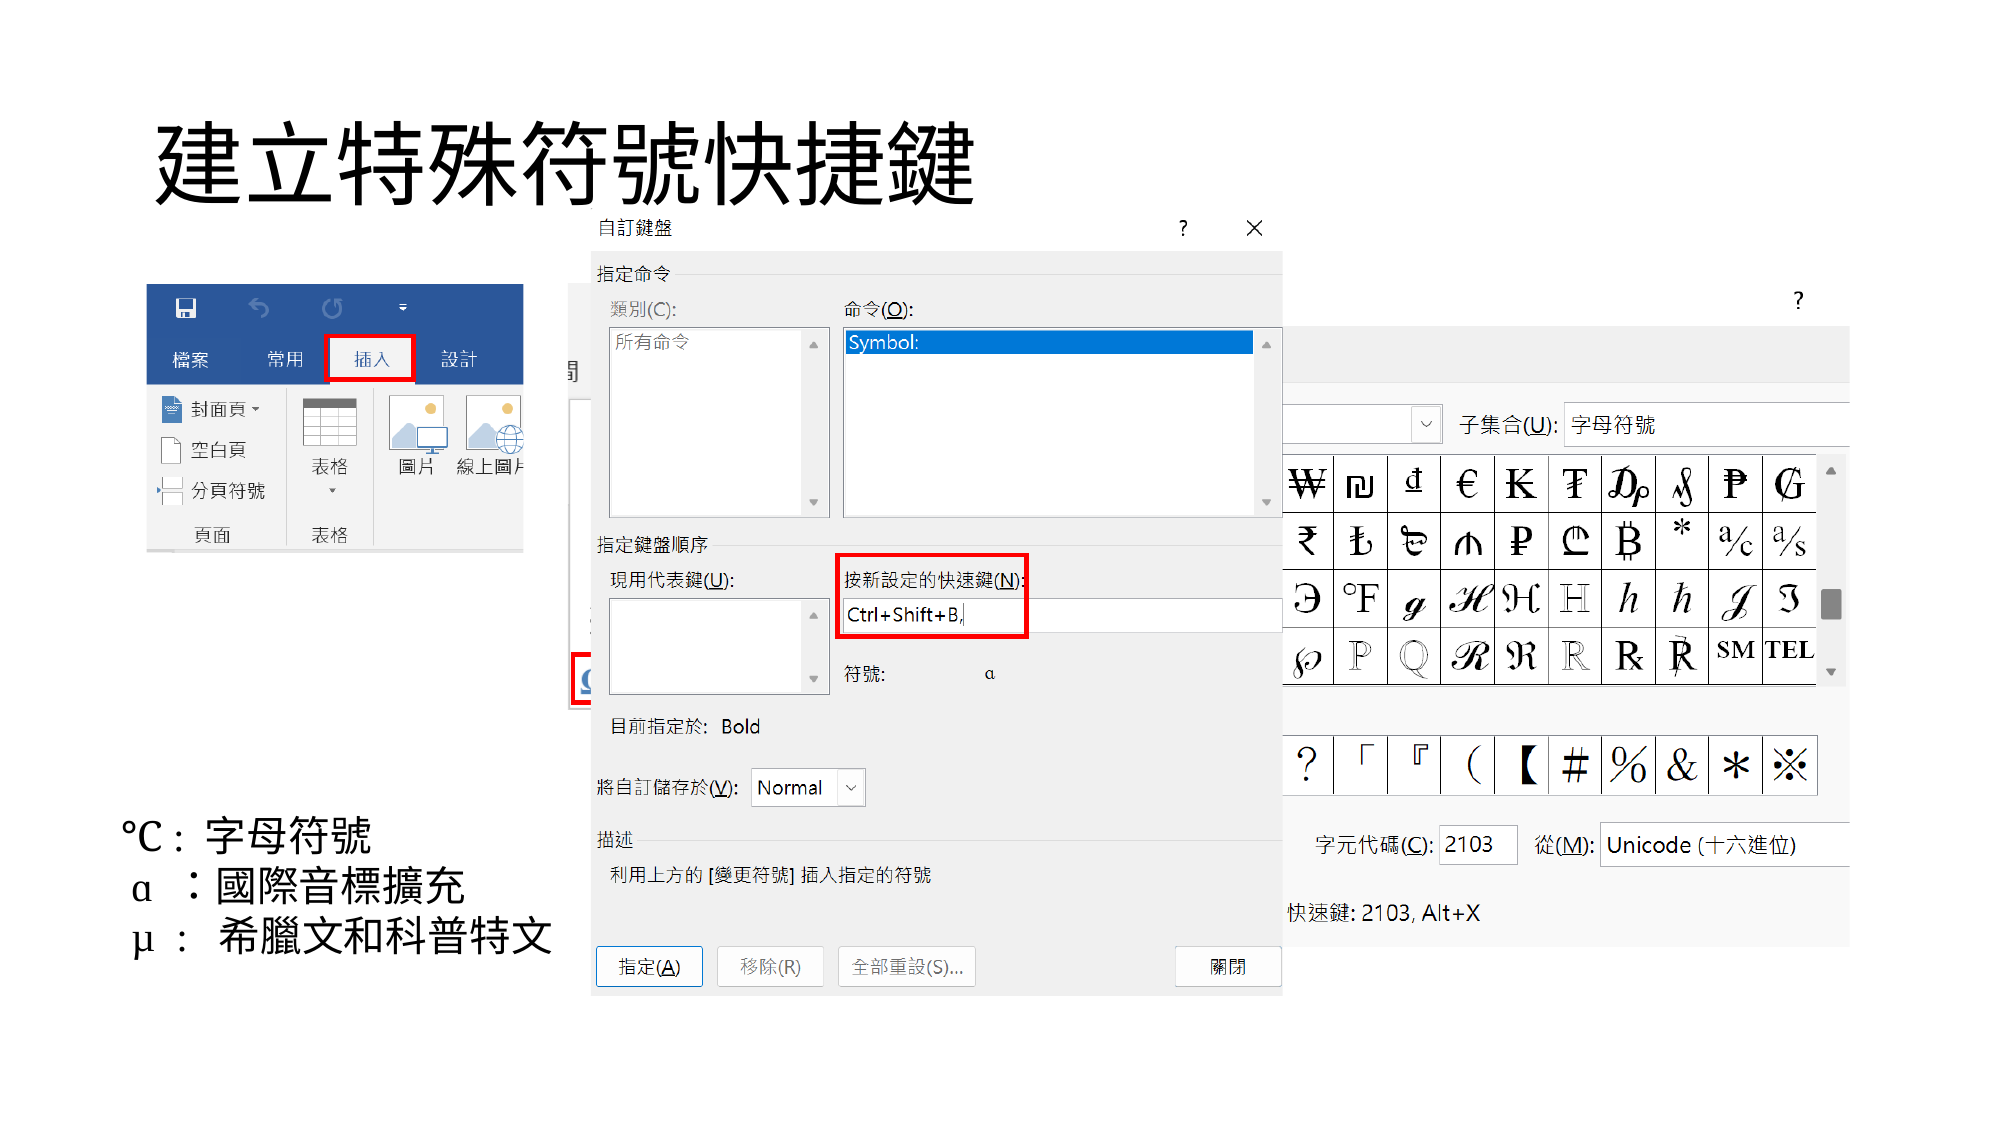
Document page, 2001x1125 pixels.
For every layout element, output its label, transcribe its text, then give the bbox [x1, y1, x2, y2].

text_box ℃ : 字母符號 ɑ ：國際音標擴充 µ : 希臘文和科普特文 [56, 802, 590, 967]
picture [146, 284, 524, 554]
title 建立特殊符號快捷鍵 [137, 59, 1863, 278]
picture [567, 208, 1850, 996]
